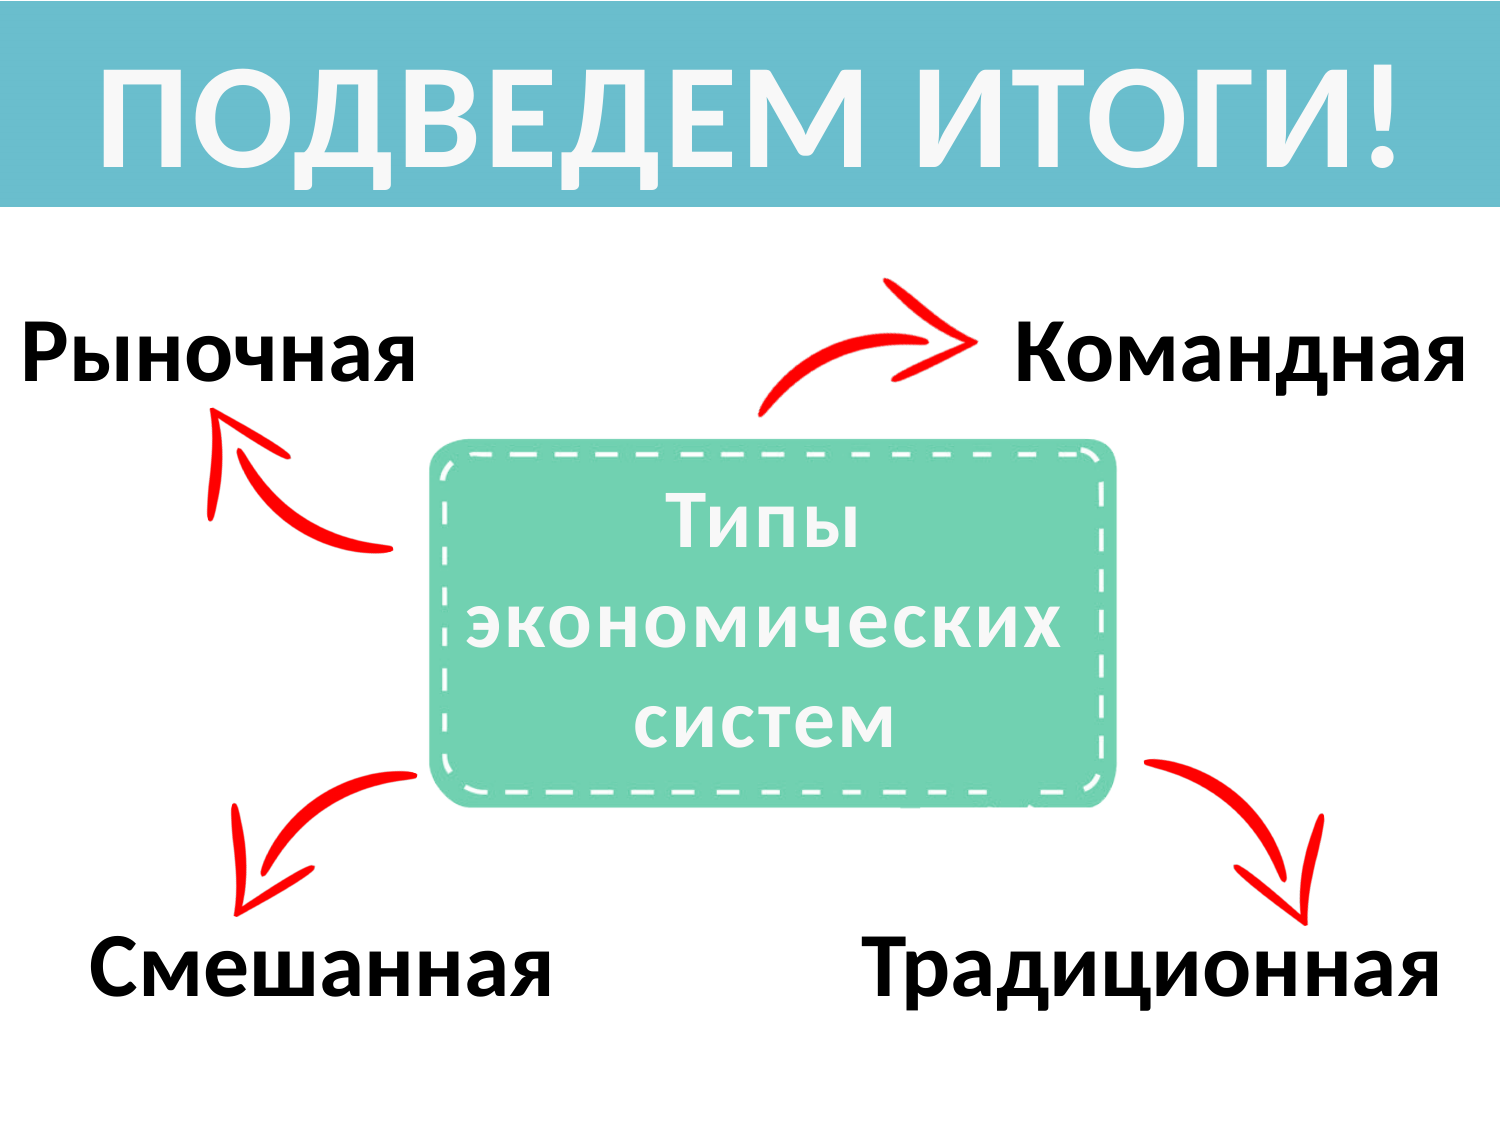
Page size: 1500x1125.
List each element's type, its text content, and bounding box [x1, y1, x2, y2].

text_box Смешанная [75, 897, 572, 1022]
text_box Командная [1157, 282, 1485, 408]
text_box Рыночная [5, 282, 387, 408]
text_box Традиционная [846, 897, 1459, 1022]
picture [0, 1, 1500, 981]
